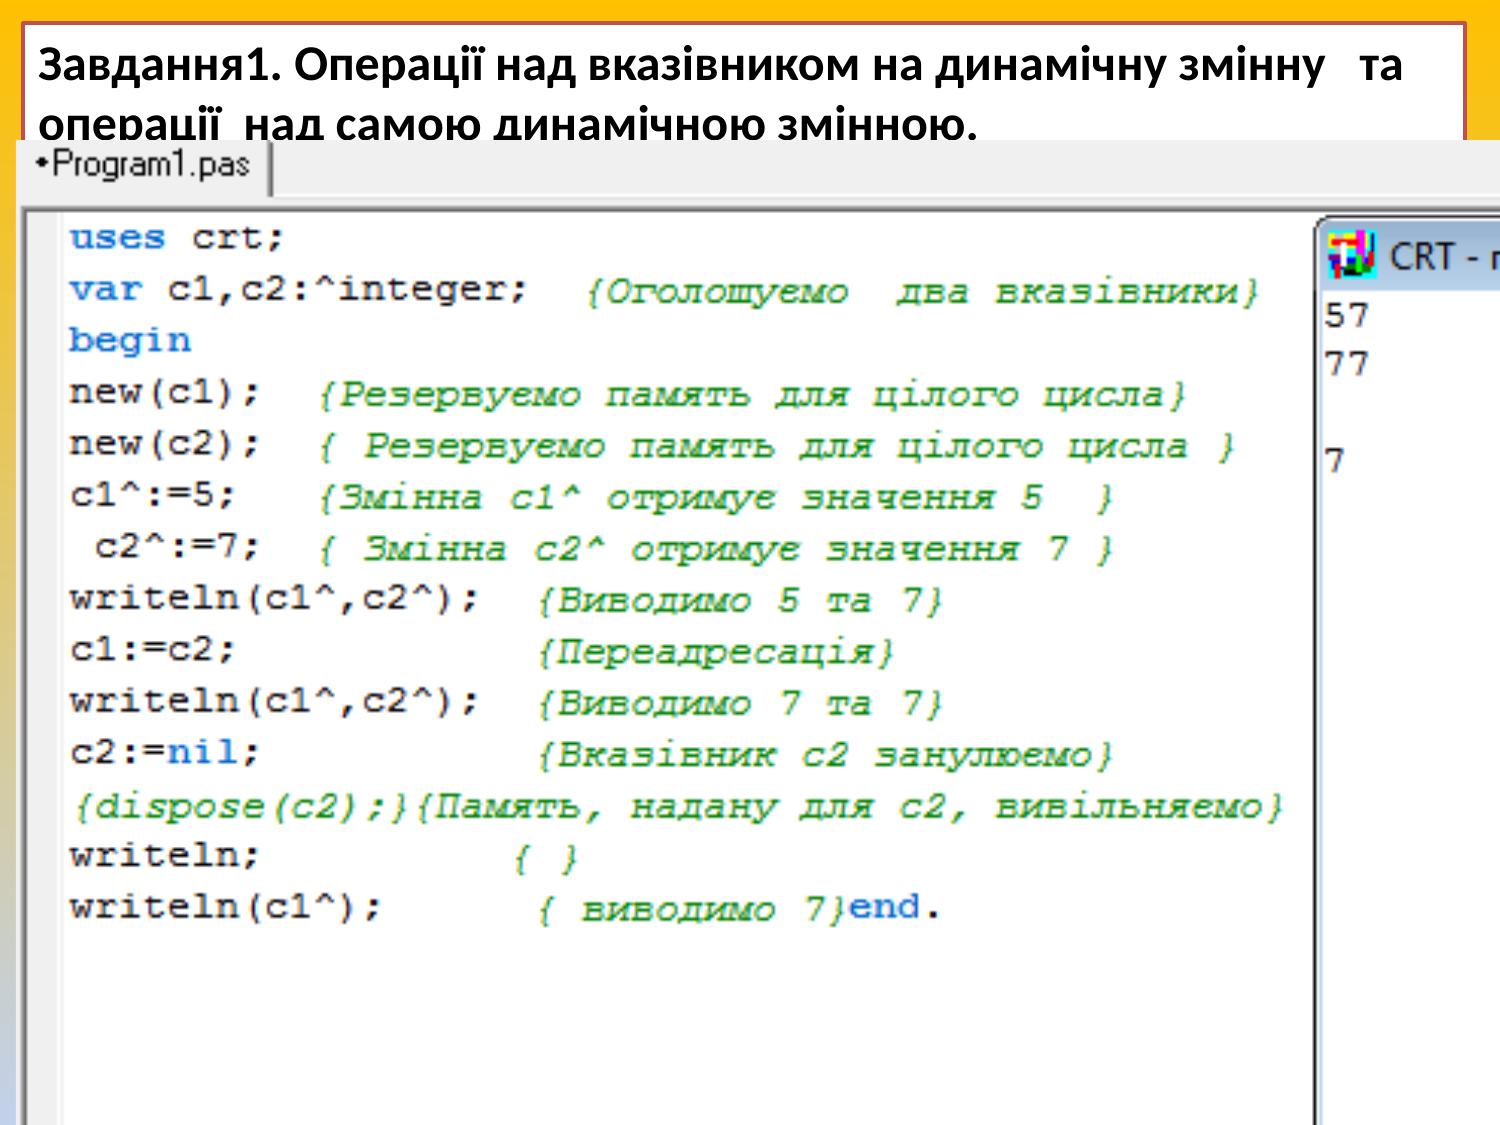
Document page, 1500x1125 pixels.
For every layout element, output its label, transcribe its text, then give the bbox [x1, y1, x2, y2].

text_box Завдання1. Операції над вказівником на динамічну змінну та операції над самою динамічною змінною. [21, 21, 1467, 139]
picture [15, 140, 1500, 1125]
